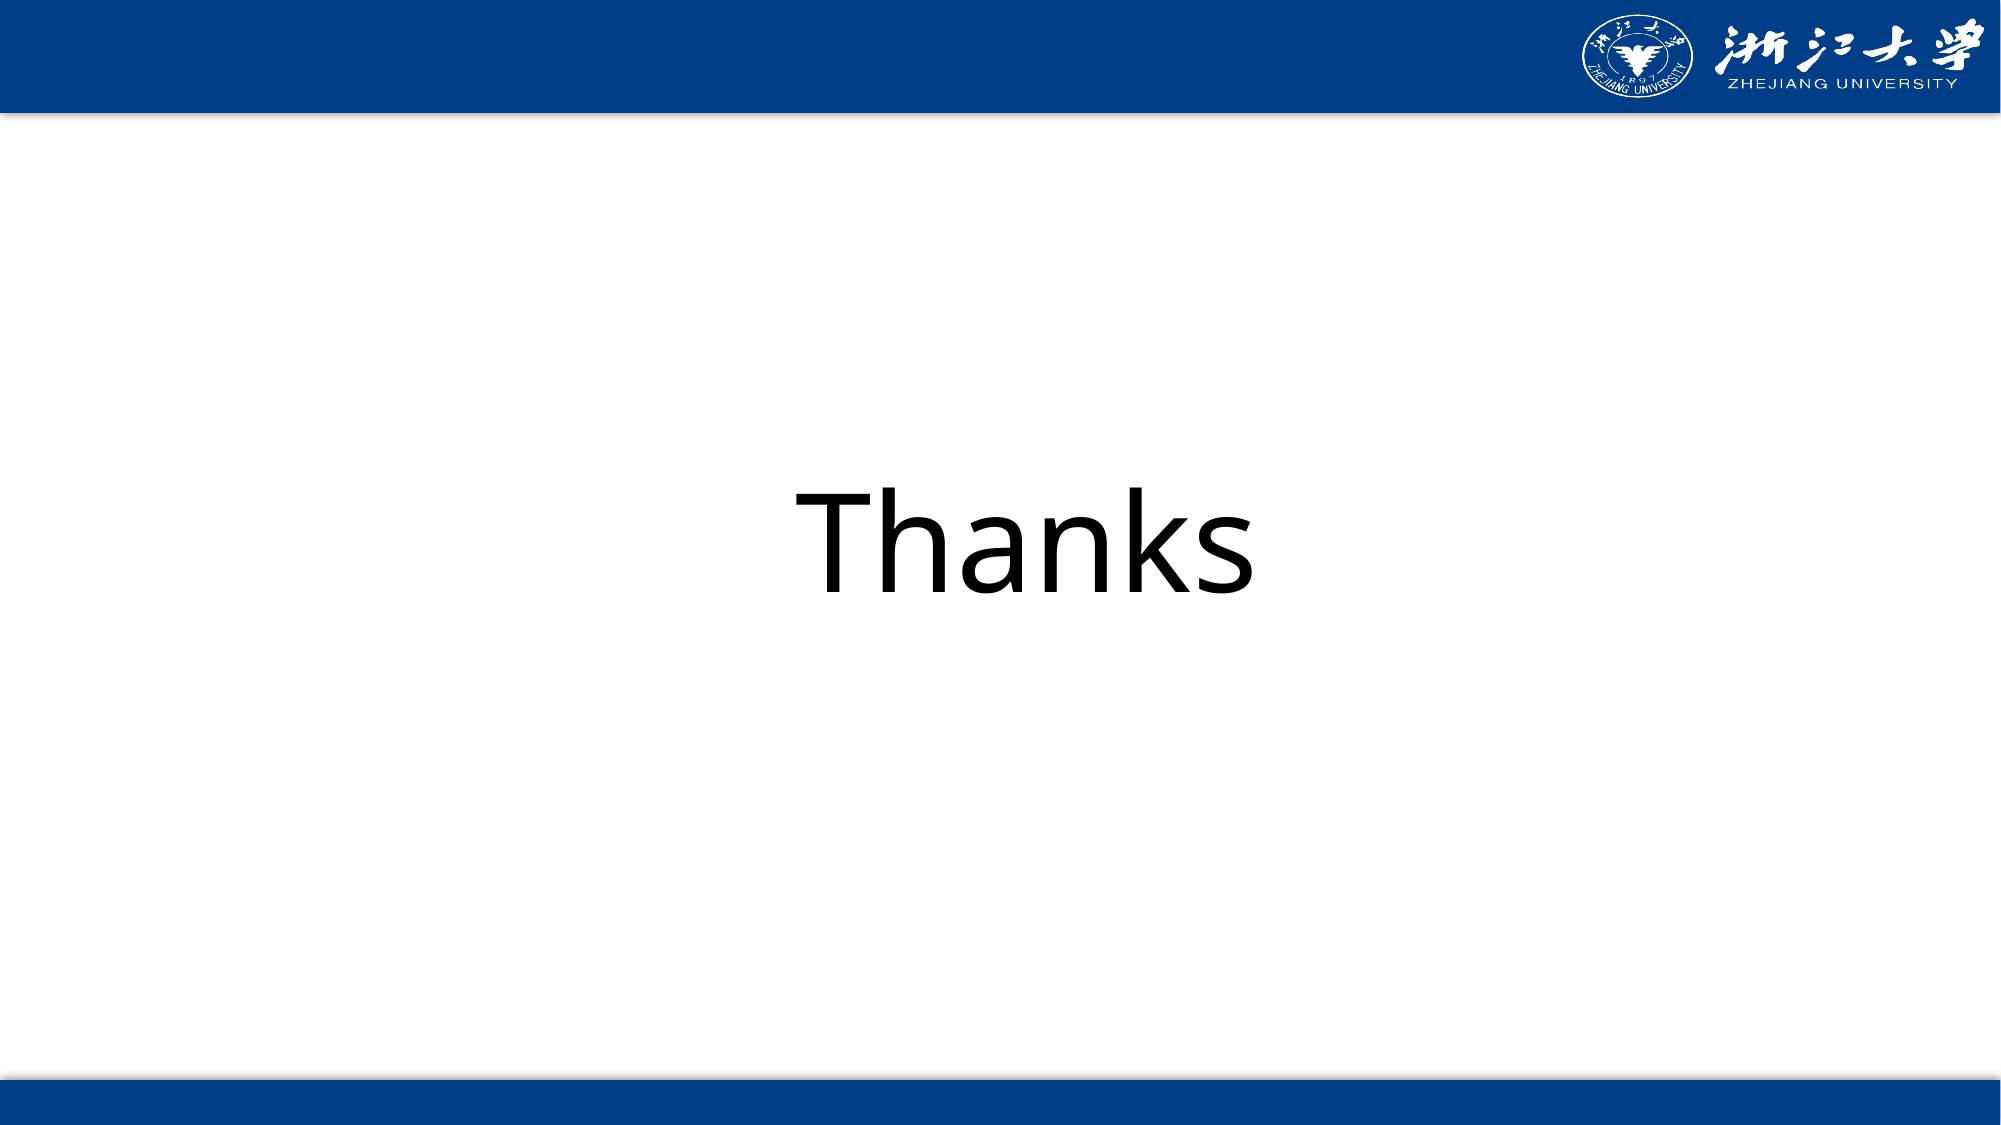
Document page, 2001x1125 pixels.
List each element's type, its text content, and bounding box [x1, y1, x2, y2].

text_box Thanks [780, 447, 1621, 627]
picture [1582, 14, 1984, 98]
